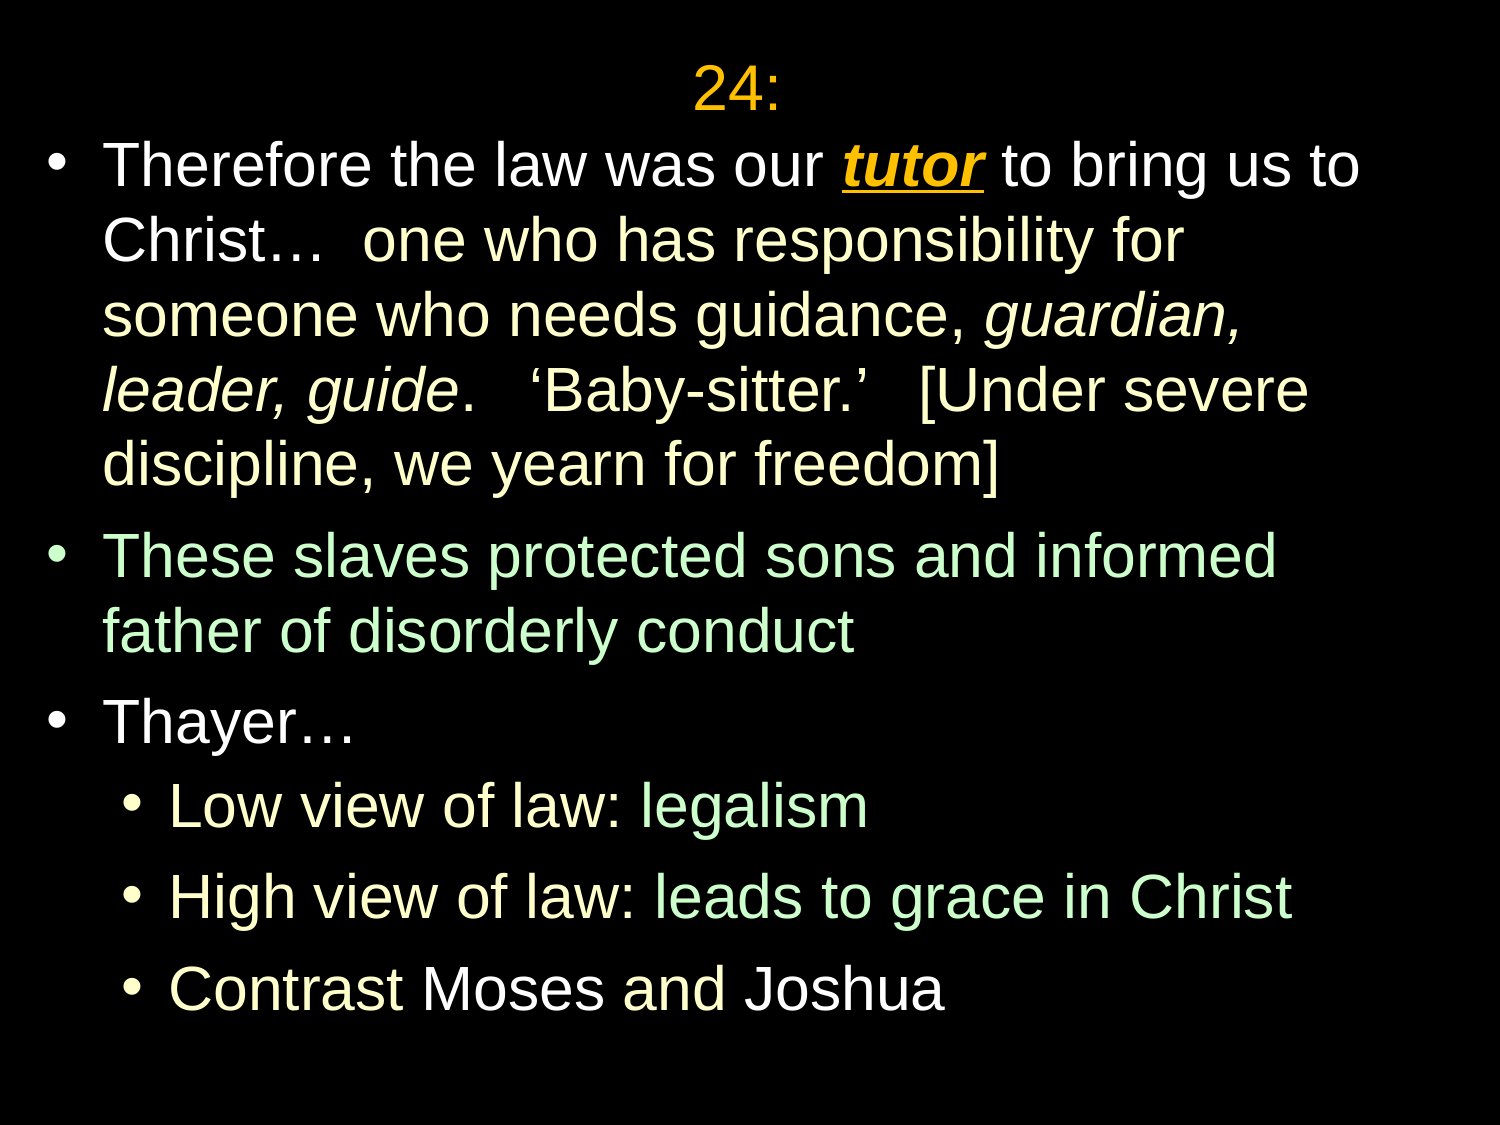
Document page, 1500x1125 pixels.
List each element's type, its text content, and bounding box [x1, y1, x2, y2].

list 24: Therefore the law was our tutor to bring us to Christ… one who has responsibility for someone who needs guidance, guardian, leader, guide. ‘Baby-sitter.’ [Under severe discipline, we yearn for freedom] These slaves protected sons and informed father of disorderly conduct Thayer… Low view of law: legalism High view of law: leads to grace in Christ Contrast Moses and Joshua [31, 38, 1444, 1067]
